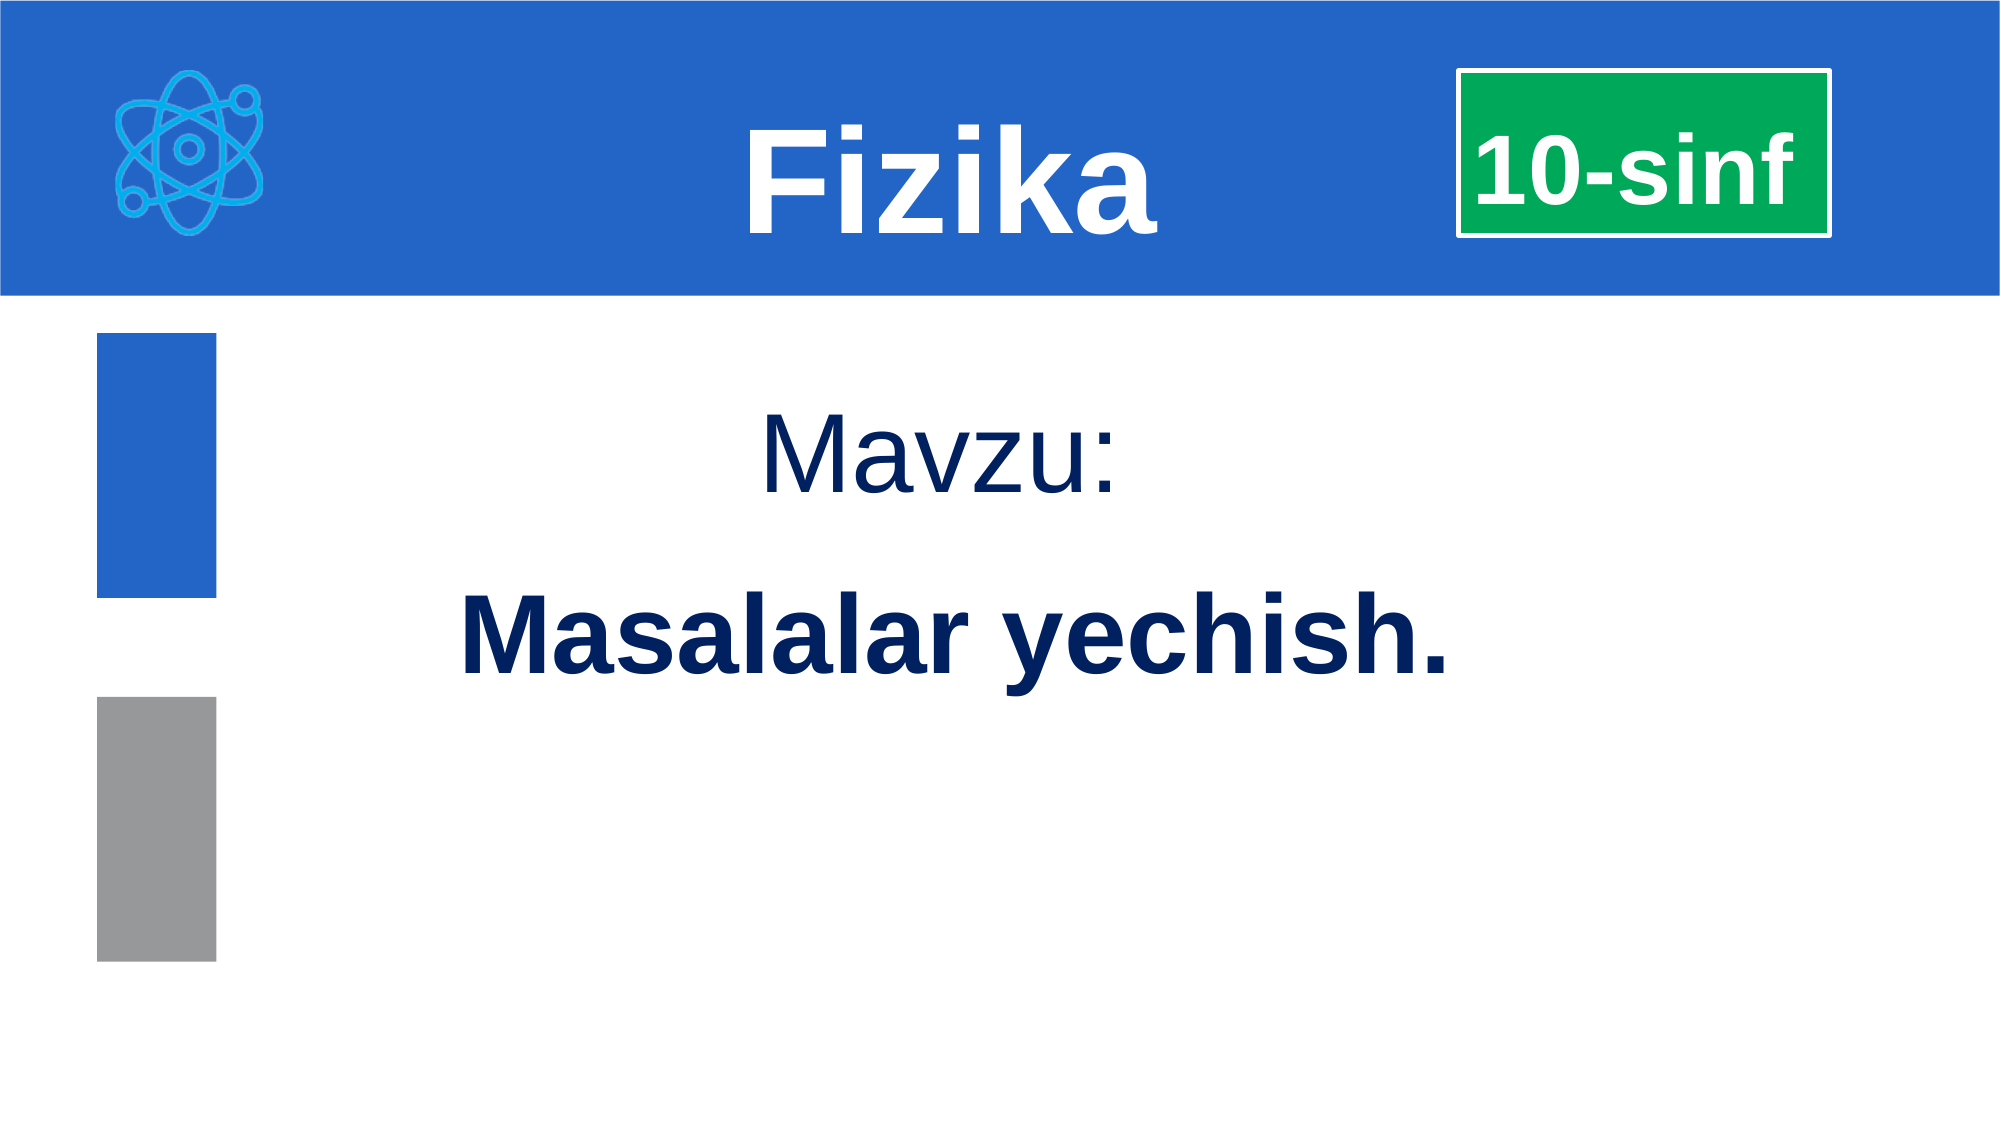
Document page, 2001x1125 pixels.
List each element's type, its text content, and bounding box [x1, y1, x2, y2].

text_box Mavzu: Masalalar yechish. [353, 332, 1551, 697]
text_box [0, 0, 2000, 296]
text_box [97, 333, 217, 598]
text_box [97, 696, 217, 962]
text_box [115, 70, 264, 236]
text_box Fizika [337, 78, 1556, 264]
text_box 10-sinf [1556, 99, 1809, 225]
text_box [1458, 70, 1830, 236]
